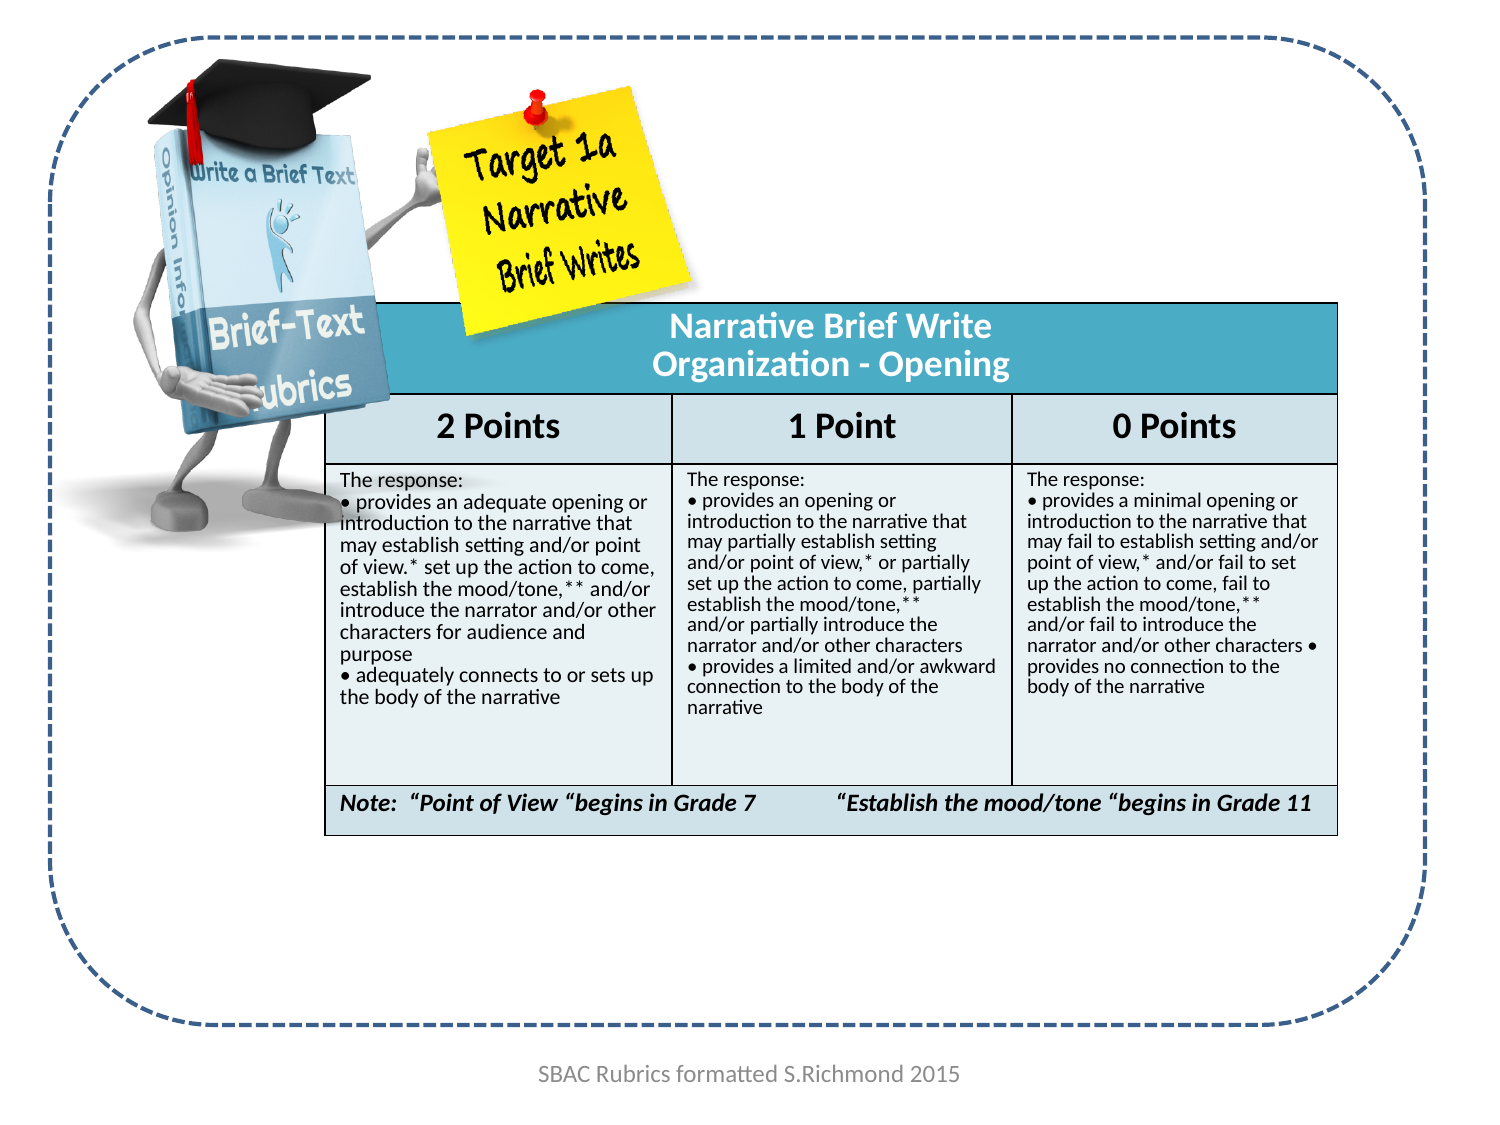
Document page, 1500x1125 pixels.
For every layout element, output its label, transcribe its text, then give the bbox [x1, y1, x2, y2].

footer SBAC Rubrics formatted S.Richmond 2015 [512, 1042, 988, 1103]
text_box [31, 51, 714, 553]
text_box [47, 35, 1428, 1028]
